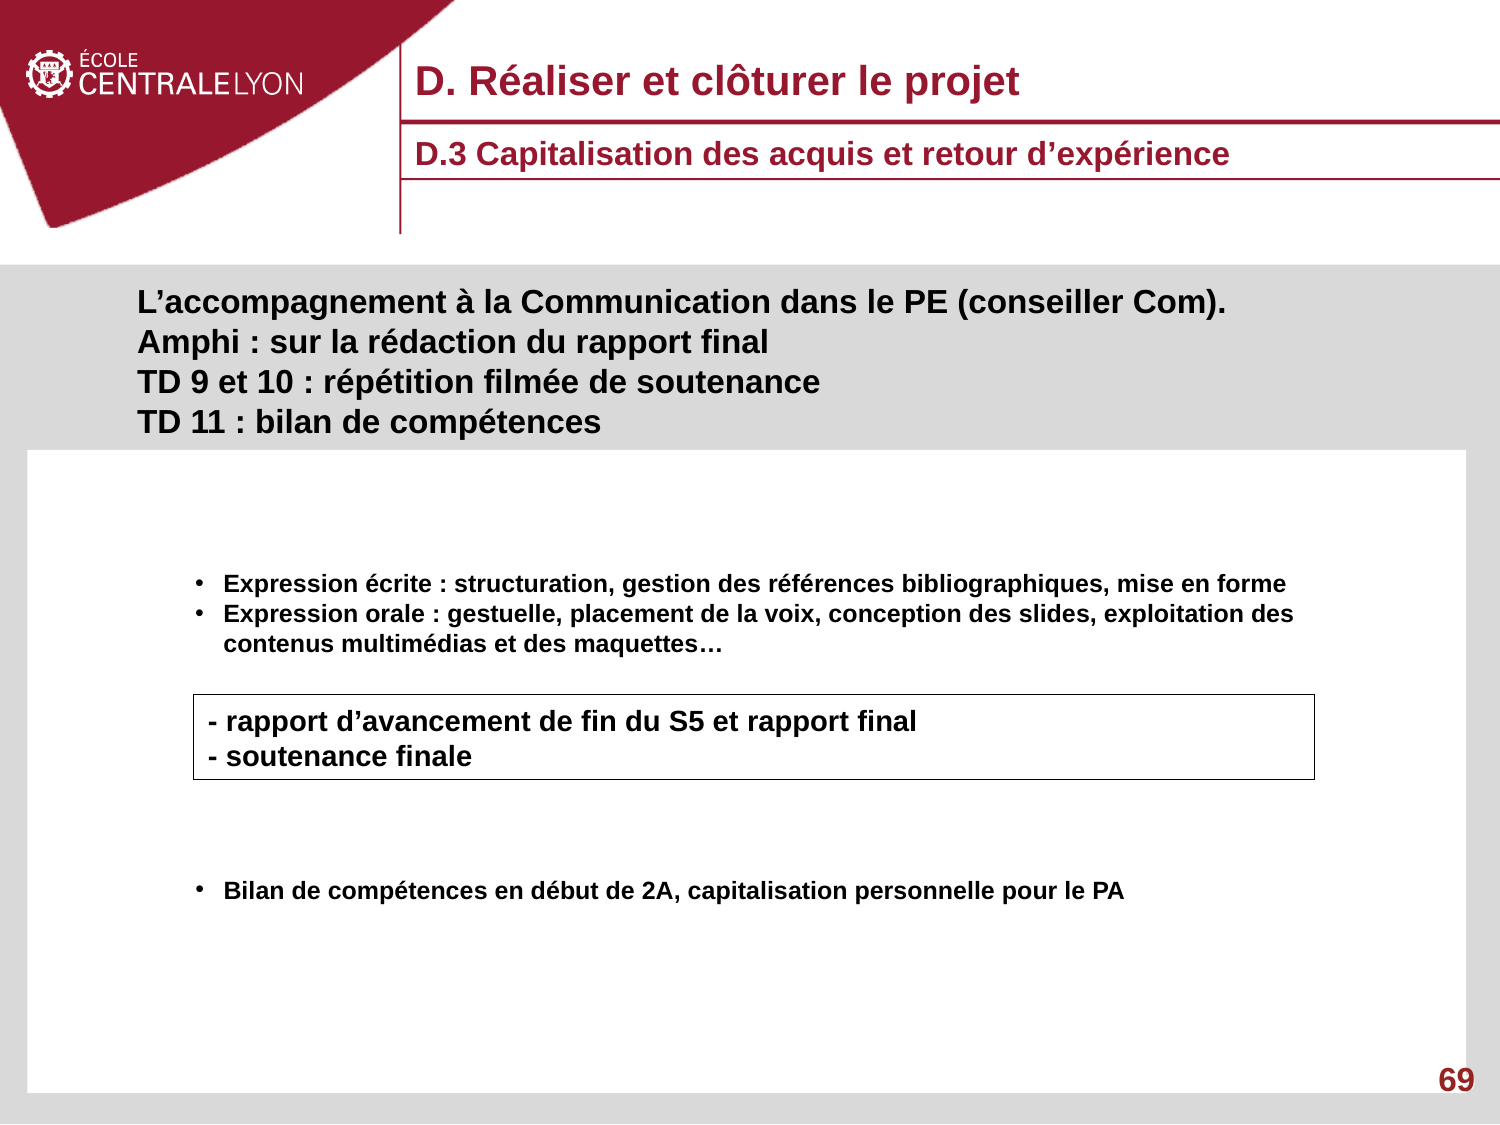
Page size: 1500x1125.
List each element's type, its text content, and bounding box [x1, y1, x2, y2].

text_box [0, 264, 1500, 1125]
text_box D. Réaliser et clôturer le projet [401, 46, 1208, 112]
picture [0, 0, 1500, 264]
text_box D.3 Capitalisation des acquis et retour d’expérience [401, 124, 1482, 179]
picture [401, 123, 1500, 179]
